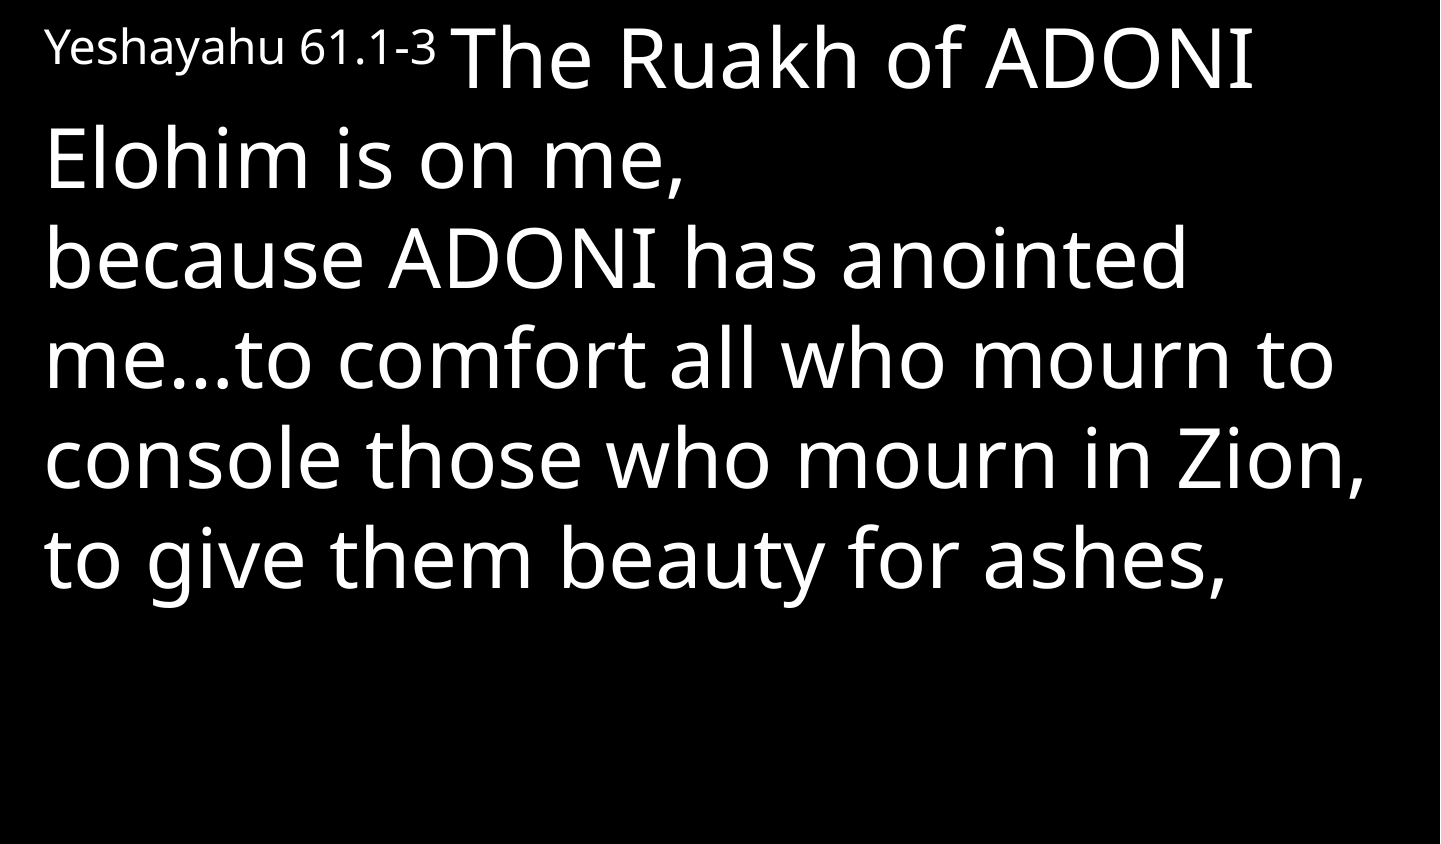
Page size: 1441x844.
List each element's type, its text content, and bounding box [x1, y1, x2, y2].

subtitle Yeshayahu 61.1-3 The Ruakh of Adoni Elohim is on me, because Adoni has anointed me…to comfort all who mourn to console those who mourn in Zion, to give them beauty for ashes, [32, 0, 1408, 844]
